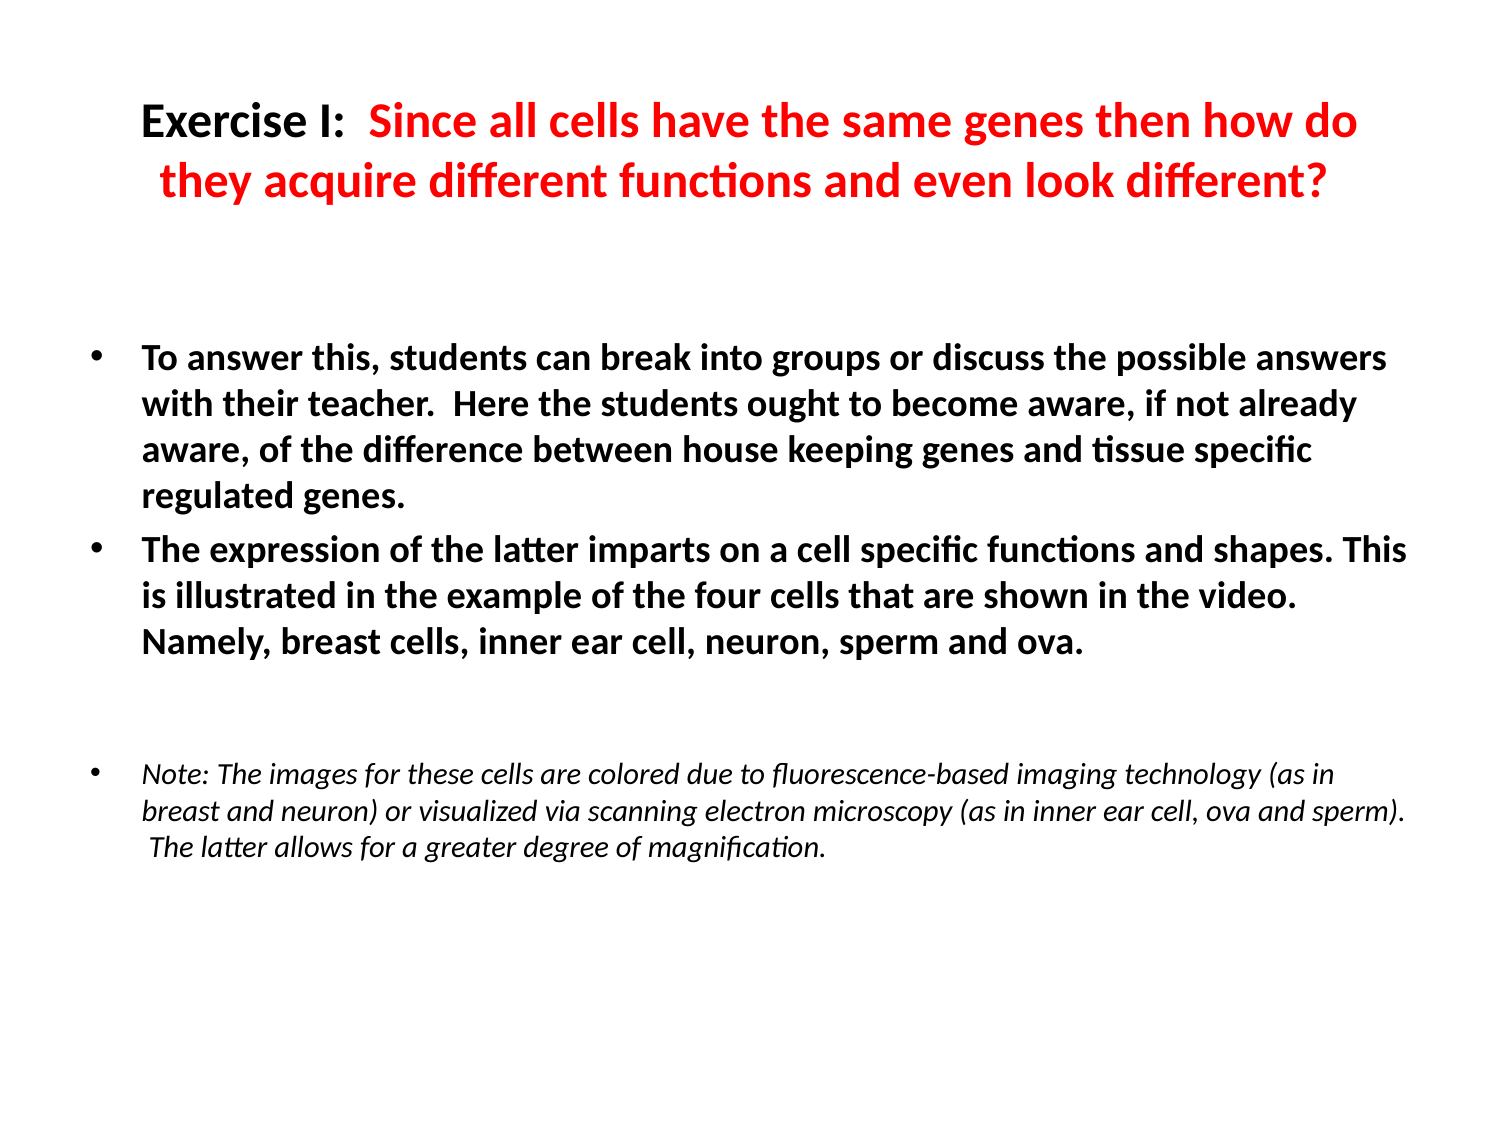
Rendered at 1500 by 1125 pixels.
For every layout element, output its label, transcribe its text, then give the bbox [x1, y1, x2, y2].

title Exercise I: Since all cells have the same genes then how do they acquire different functions and even look different? [75, 45, 1425, 250]
text_box To answer this, students can break into groups or discuss the possible answers with their teacher. Here the students ought to become aware, if not already aware, of the difference between house keeping genes and tissue specific regulated genes. The expression of the latter imparts on a cell specific functions and shapes. This is illustrated in the example of the four cells that are shown in the video. Namely, breast cells, inner ear cell, neuron, sperm and ova. Note: The images for these cells are colored due to fluorescence-based imaging technology (as in breast and neuron) or visualized via scanning electron microscopy (as in inner ear cell, ova and sperm). The latter allows for a greater degree of magnification. [74, 324, 1425, 875]
